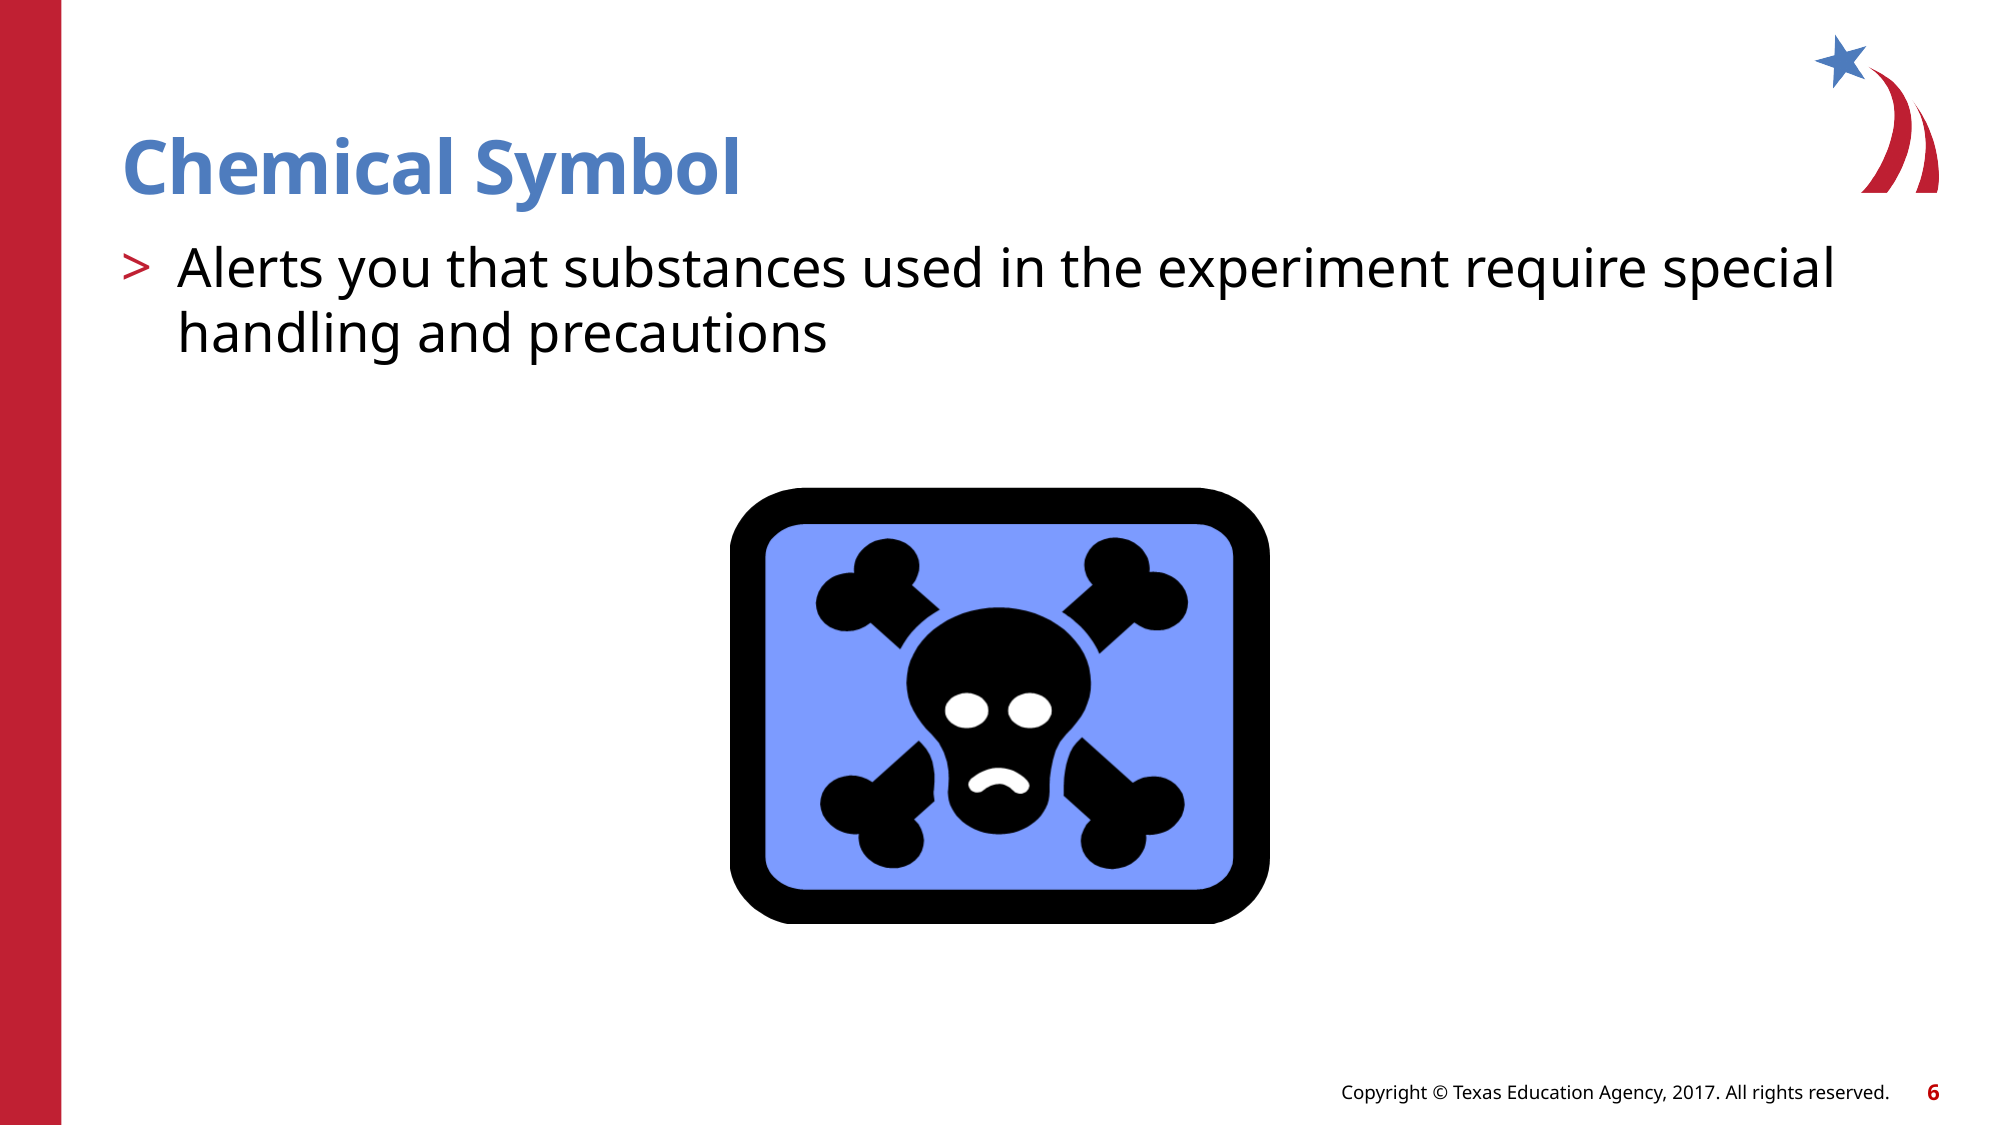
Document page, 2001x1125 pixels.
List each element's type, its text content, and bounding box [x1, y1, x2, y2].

picture [730, 487, 1270, 924]
title Chemical Symbol [121, 66, 1772, 211]
picture [1814, 34, 1939, 193]
list Alerts you that substances used in the experiment require special handling and precautions [121, 233, 1936, 1010]
